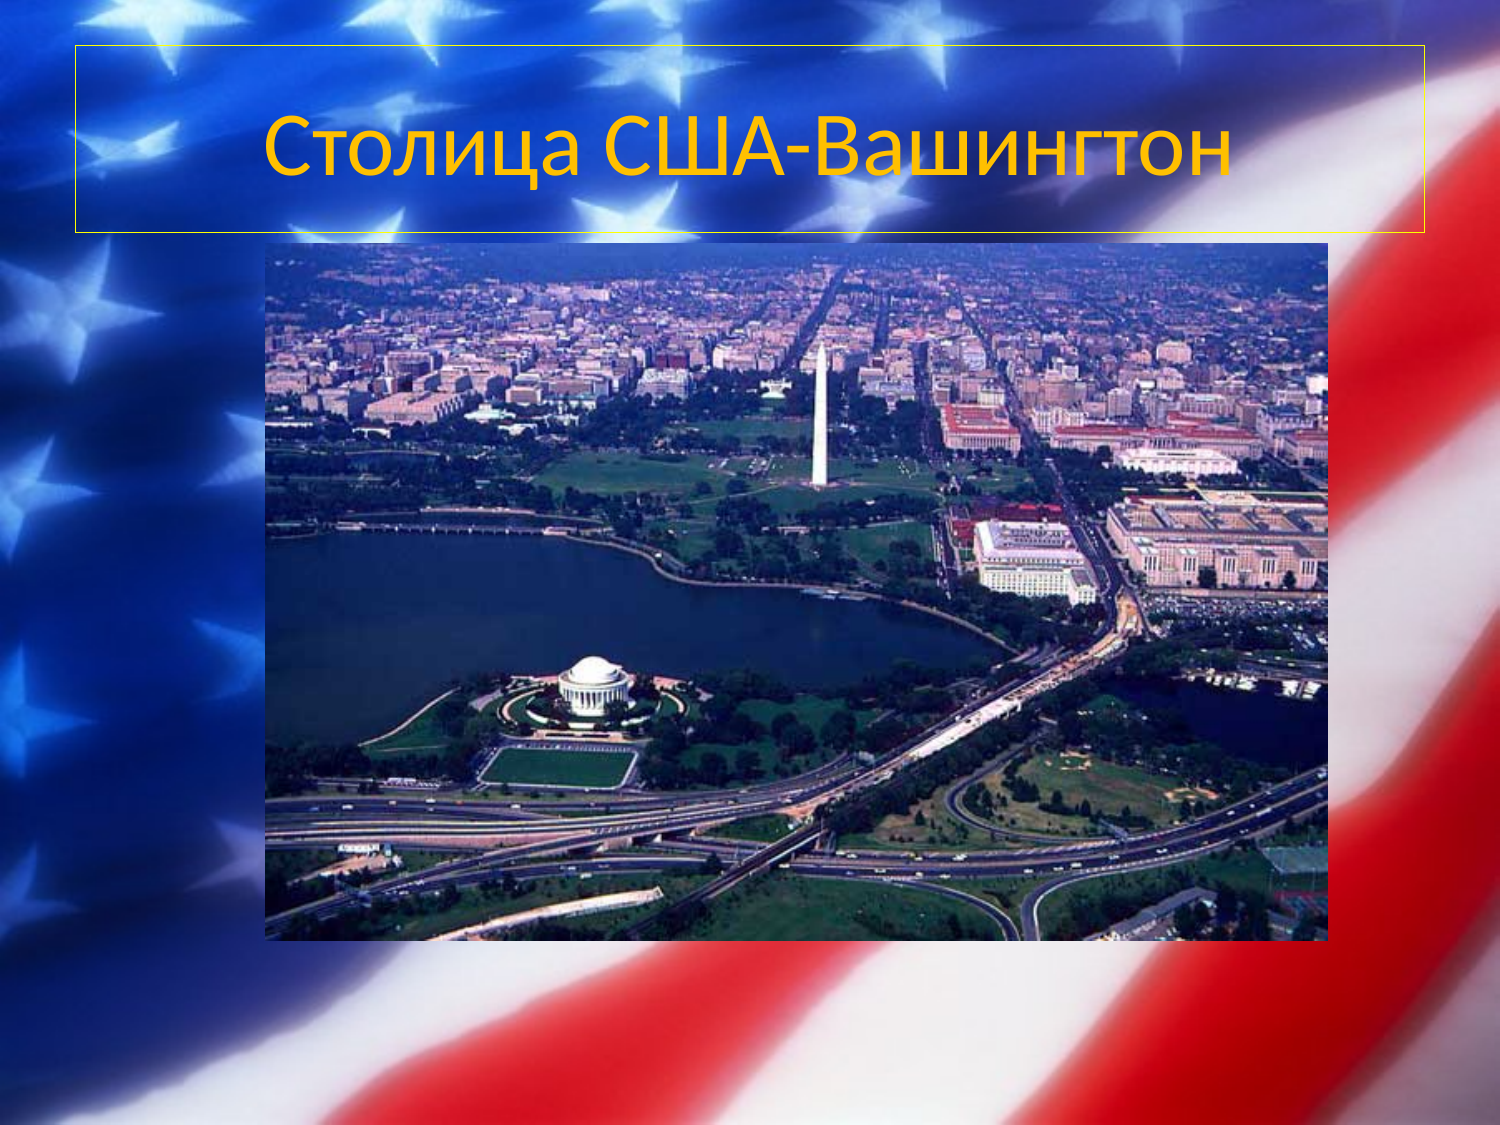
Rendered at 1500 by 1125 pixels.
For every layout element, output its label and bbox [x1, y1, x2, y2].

picture [0, 0, 1500, 1125]
list [265, 243, 1328, 941]
